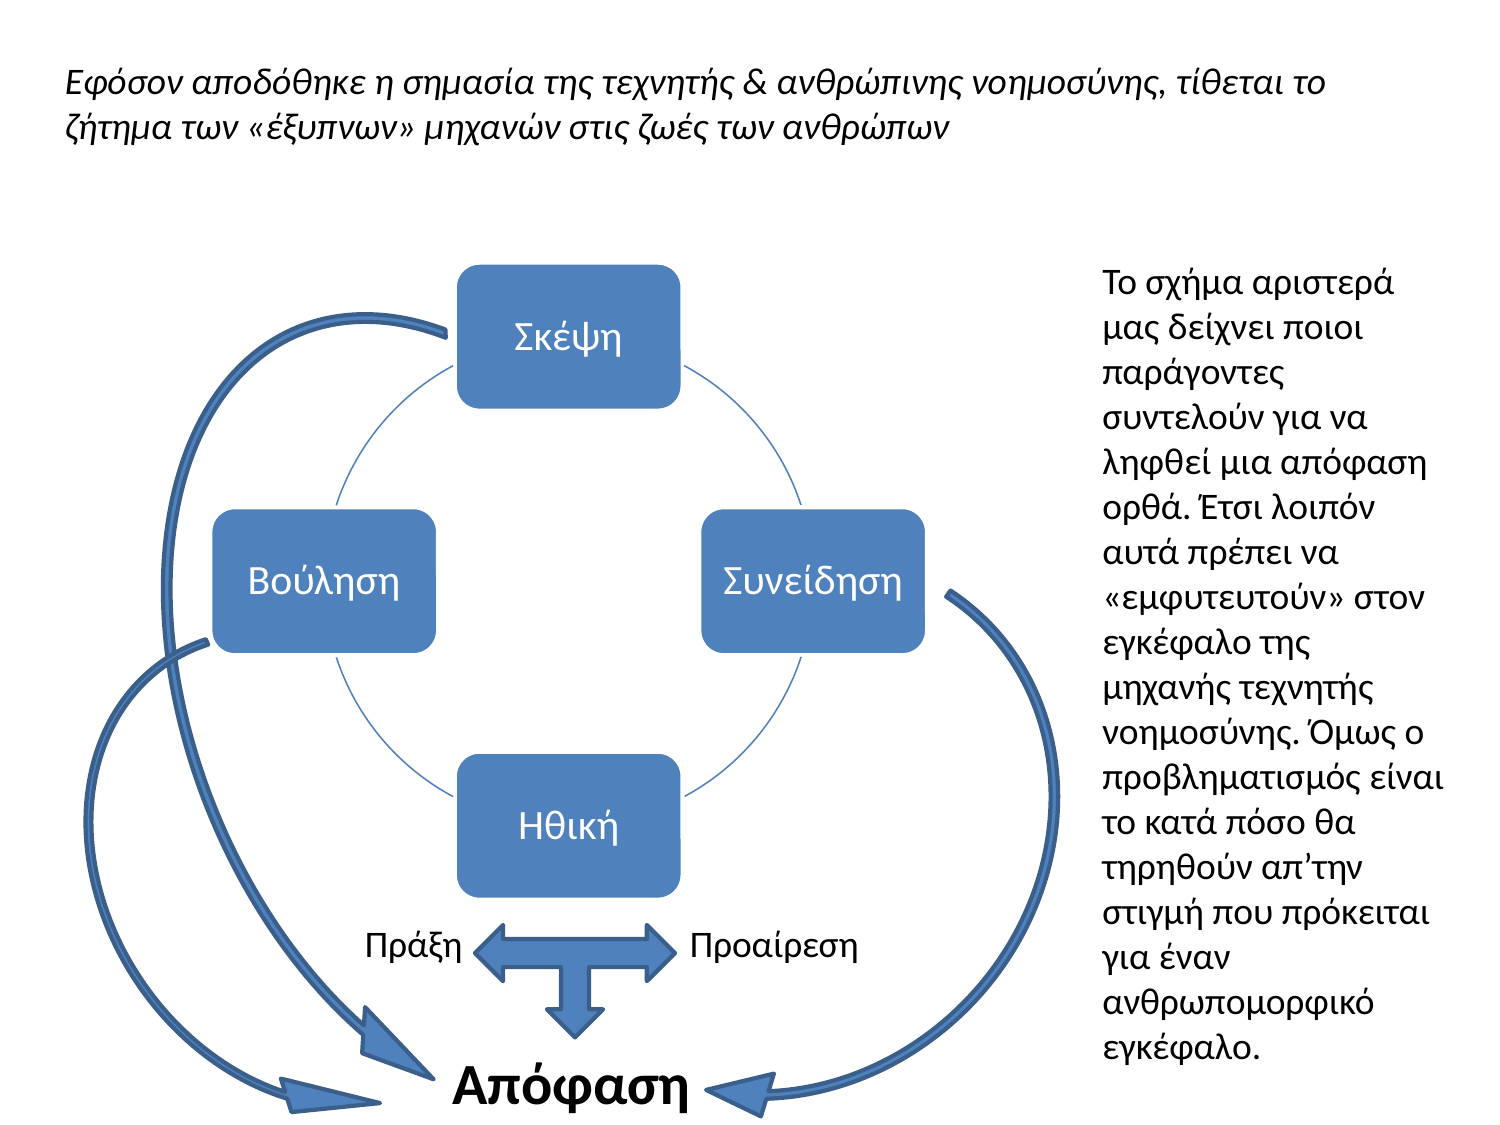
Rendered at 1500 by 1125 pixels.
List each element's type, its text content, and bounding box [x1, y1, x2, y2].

text_box [488, 922, 674, 1039]
text_box [703, 910, 1037, 1119]
text_box Προαίρεση [674, 912, 888, 973]
text_box Πράξη [349, 912, 488, 973]
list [74, 262, 1063, 901]
text_box Εφόσον αποδόθηκε η σημασία της τεχνητής & ανθρώπινης νοημοσύνης, τίθεται το ζήτημα των «έξυπνων» μηχανών στις ζωές των ανθρώπων [49, 49, 1400, 155]
text_box [98, 910, 383, 1115]
text_box Το σχήμα αριστερά μας δείχνει ποιοι παράγοντες συντελούν για να ληφθεί μια απόφαση ορθά. Έτσι λοιπόν αυτά πρέπει να «εμφυτευτούν» στον εγκέφαλο της μηχανής τεχνητής νοημοσύνης. Όμως ο προβληματισμός είναι το κατά πόσο θα τηρηθούν απ’την στιγμή που πρόκειται για έναν ανθρωπομορφικό εγκέφαλο. [1087, 249, 1463, 1075]
text_box Απόφαση [437, 1039, 713, 1124]
text_box [255, 910, 436, 1082]
